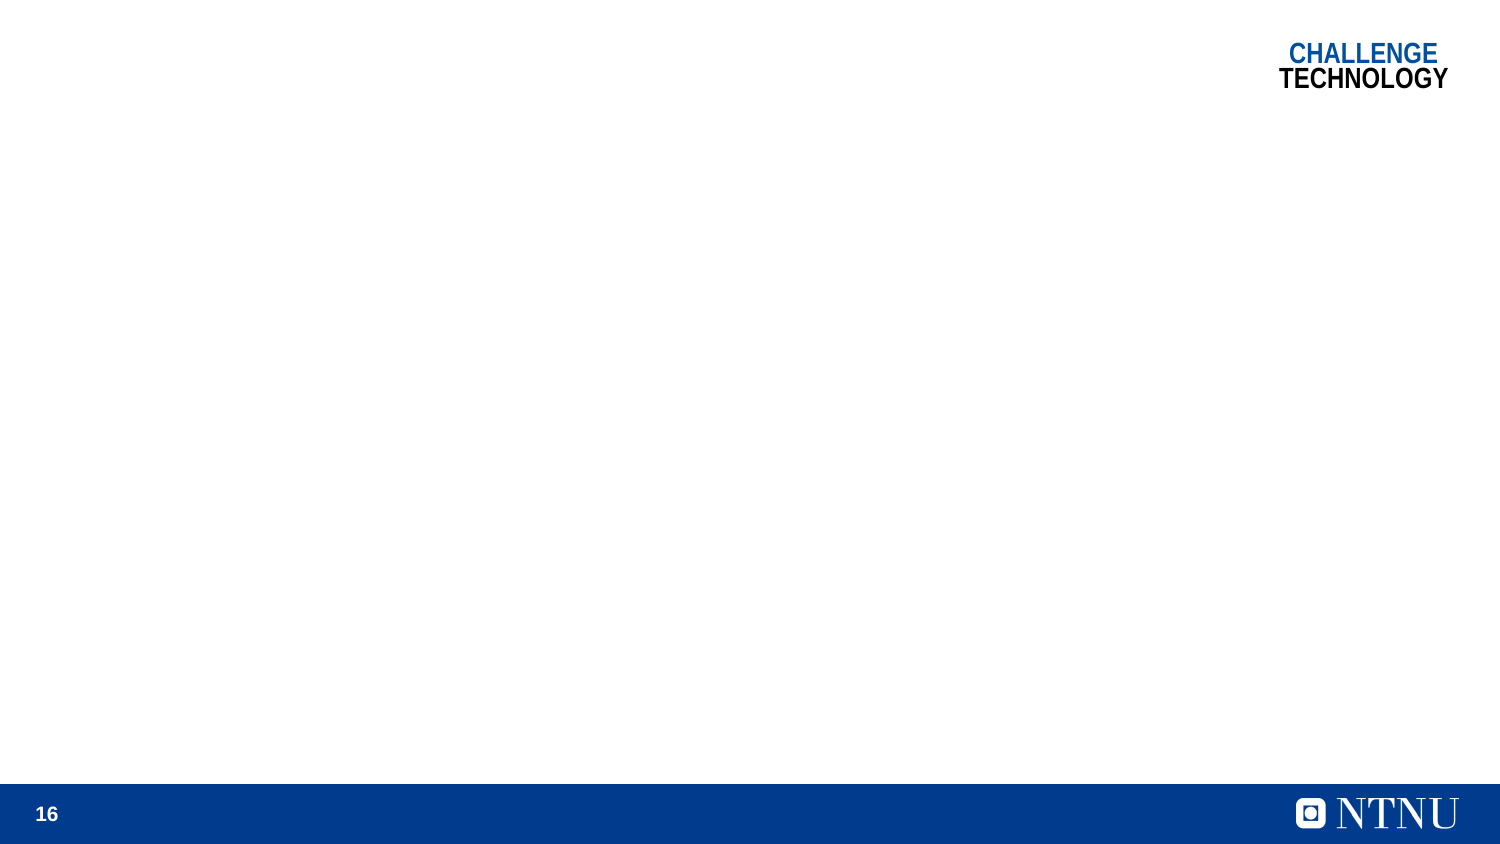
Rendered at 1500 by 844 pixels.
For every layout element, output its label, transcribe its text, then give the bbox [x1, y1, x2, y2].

picture [0, 784, 1500, 844]
text_box CHALLENGE TECHNOLOGY [1227, 36, 1500, 156]
